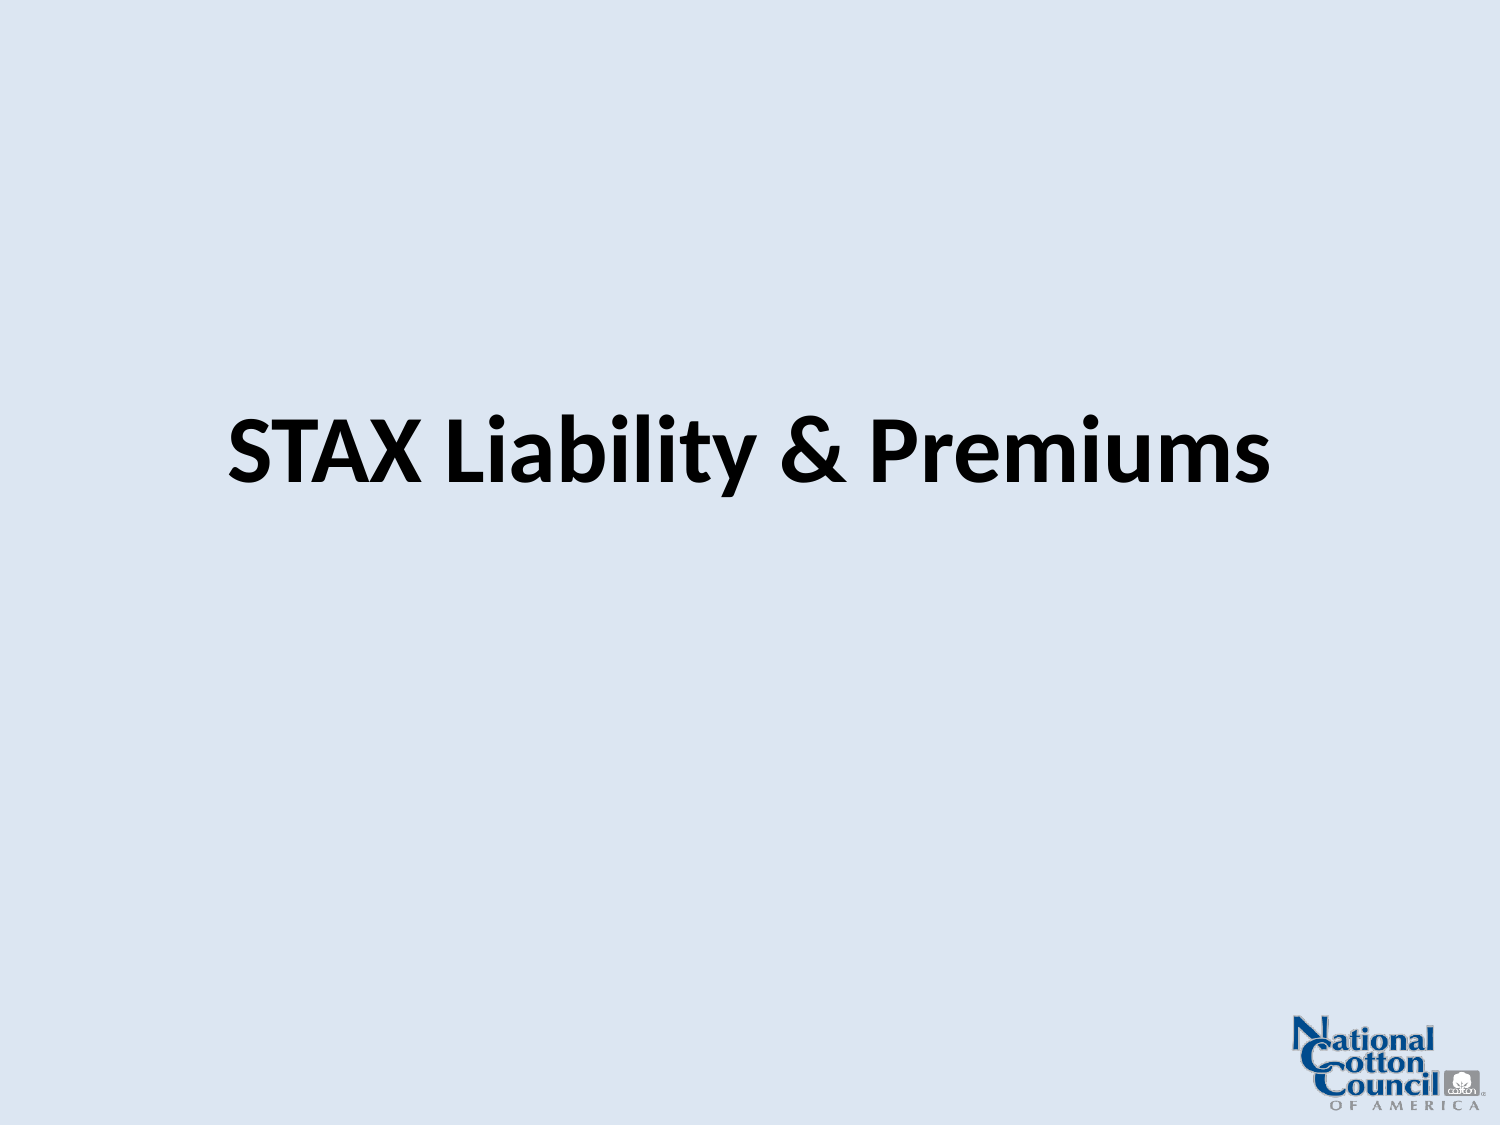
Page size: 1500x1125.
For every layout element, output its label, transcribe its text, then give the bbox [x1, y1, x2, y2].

picture [1287, 1012, 1488, 1113]
title STAX Liability & Premiums [75, 350, 1425, 538]
